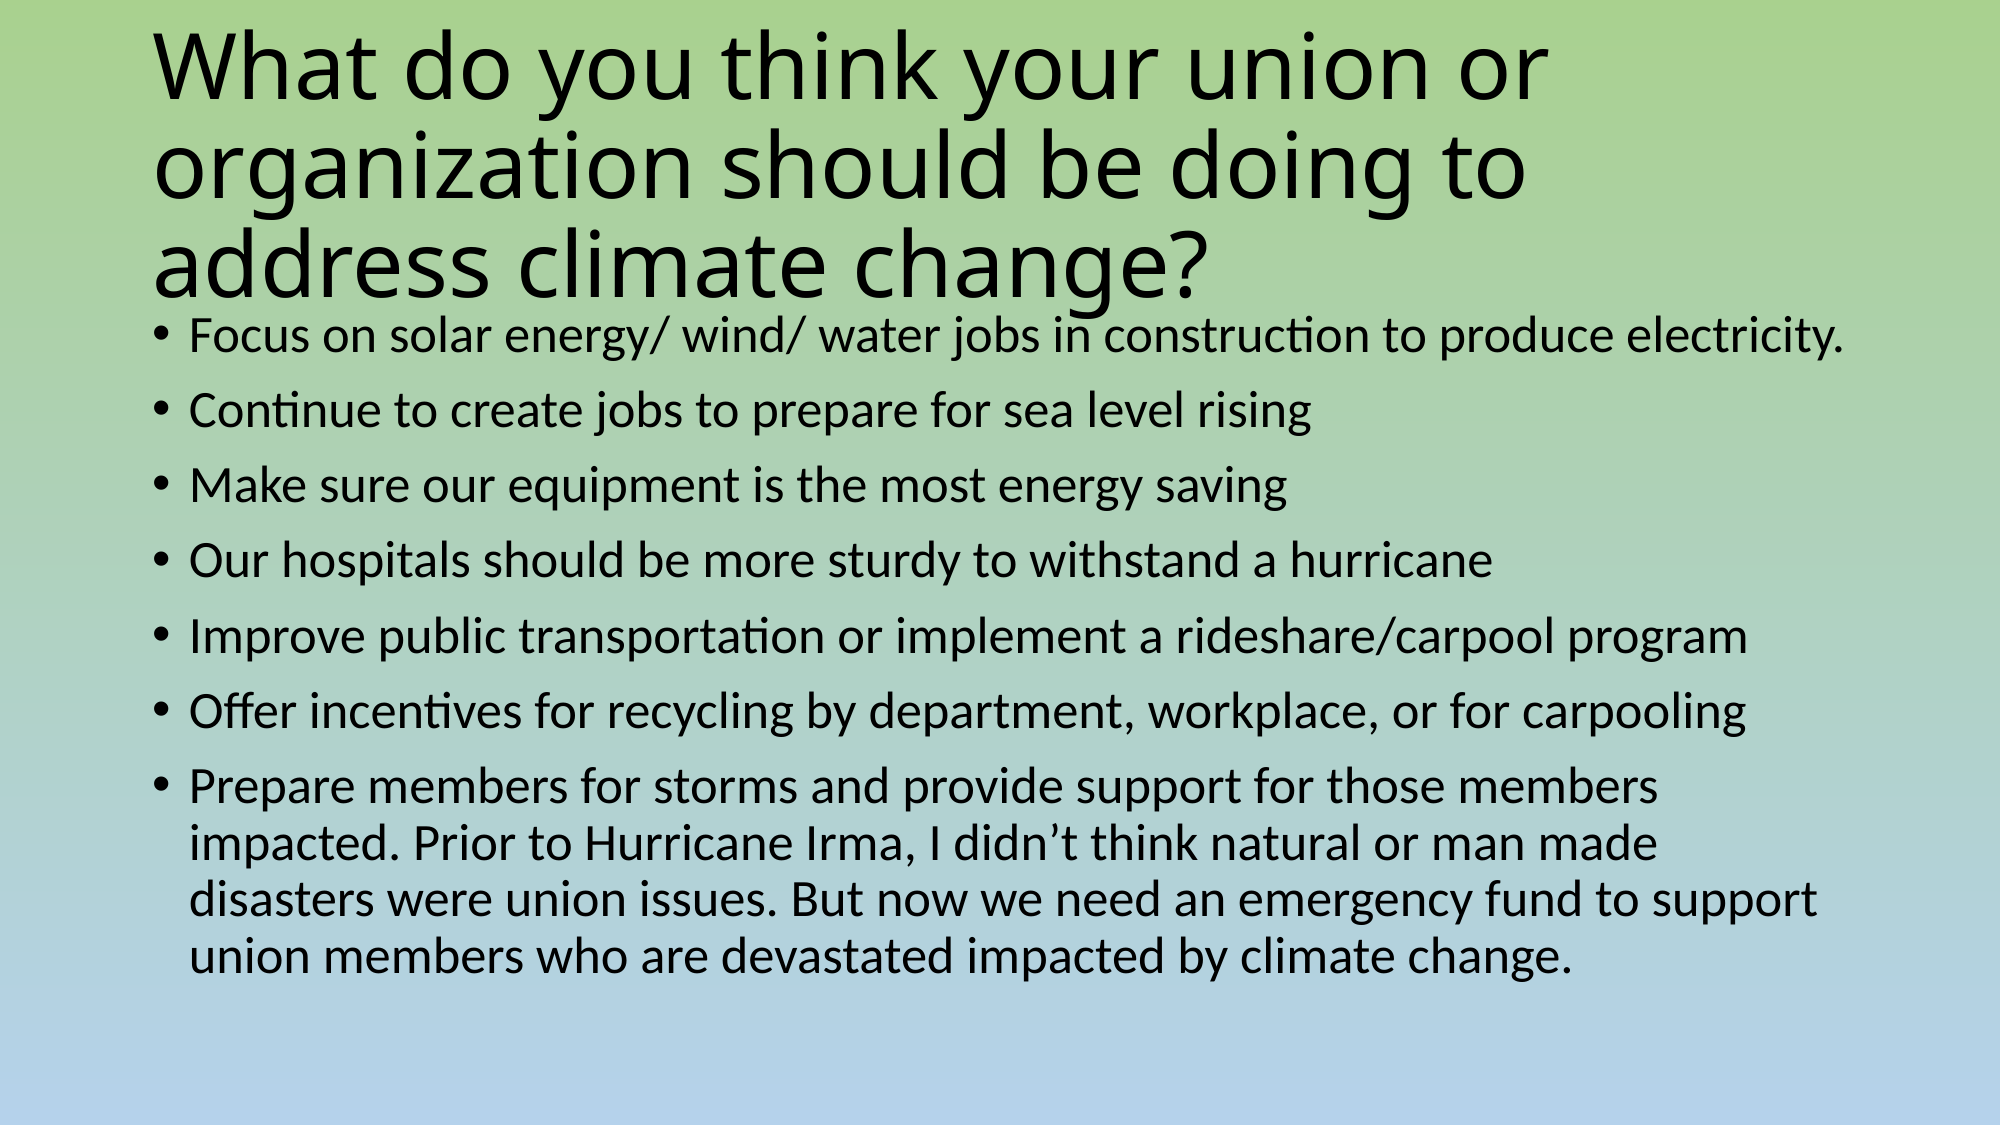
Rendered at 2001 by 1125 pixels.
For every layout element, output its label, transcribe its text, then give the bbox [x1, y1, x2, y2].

list Focus on solar energy/ wind/ water jobs in construction to produce electricity. Continue to create jobs to prepare for sea level rising Make sure our equipment is the most energy saving Our hospitals should be more sturdy to withstand a hurricane Improve public transportation or implement a rideshare/carpool program Offer incentives for recycling by department, workplace, or for carpooling Prepare members for storms and provide support for those members impacted. Prior to Hurricane Irma, I didn’t think natural or man made disasters were union issues. But now we need an emergency fund to support union members who are devastated impacted by climate change. [137, 299, 1863, 1014]
title What do you think your union or organization should be doing to address climate change? [137, 59, 1863, 278]
